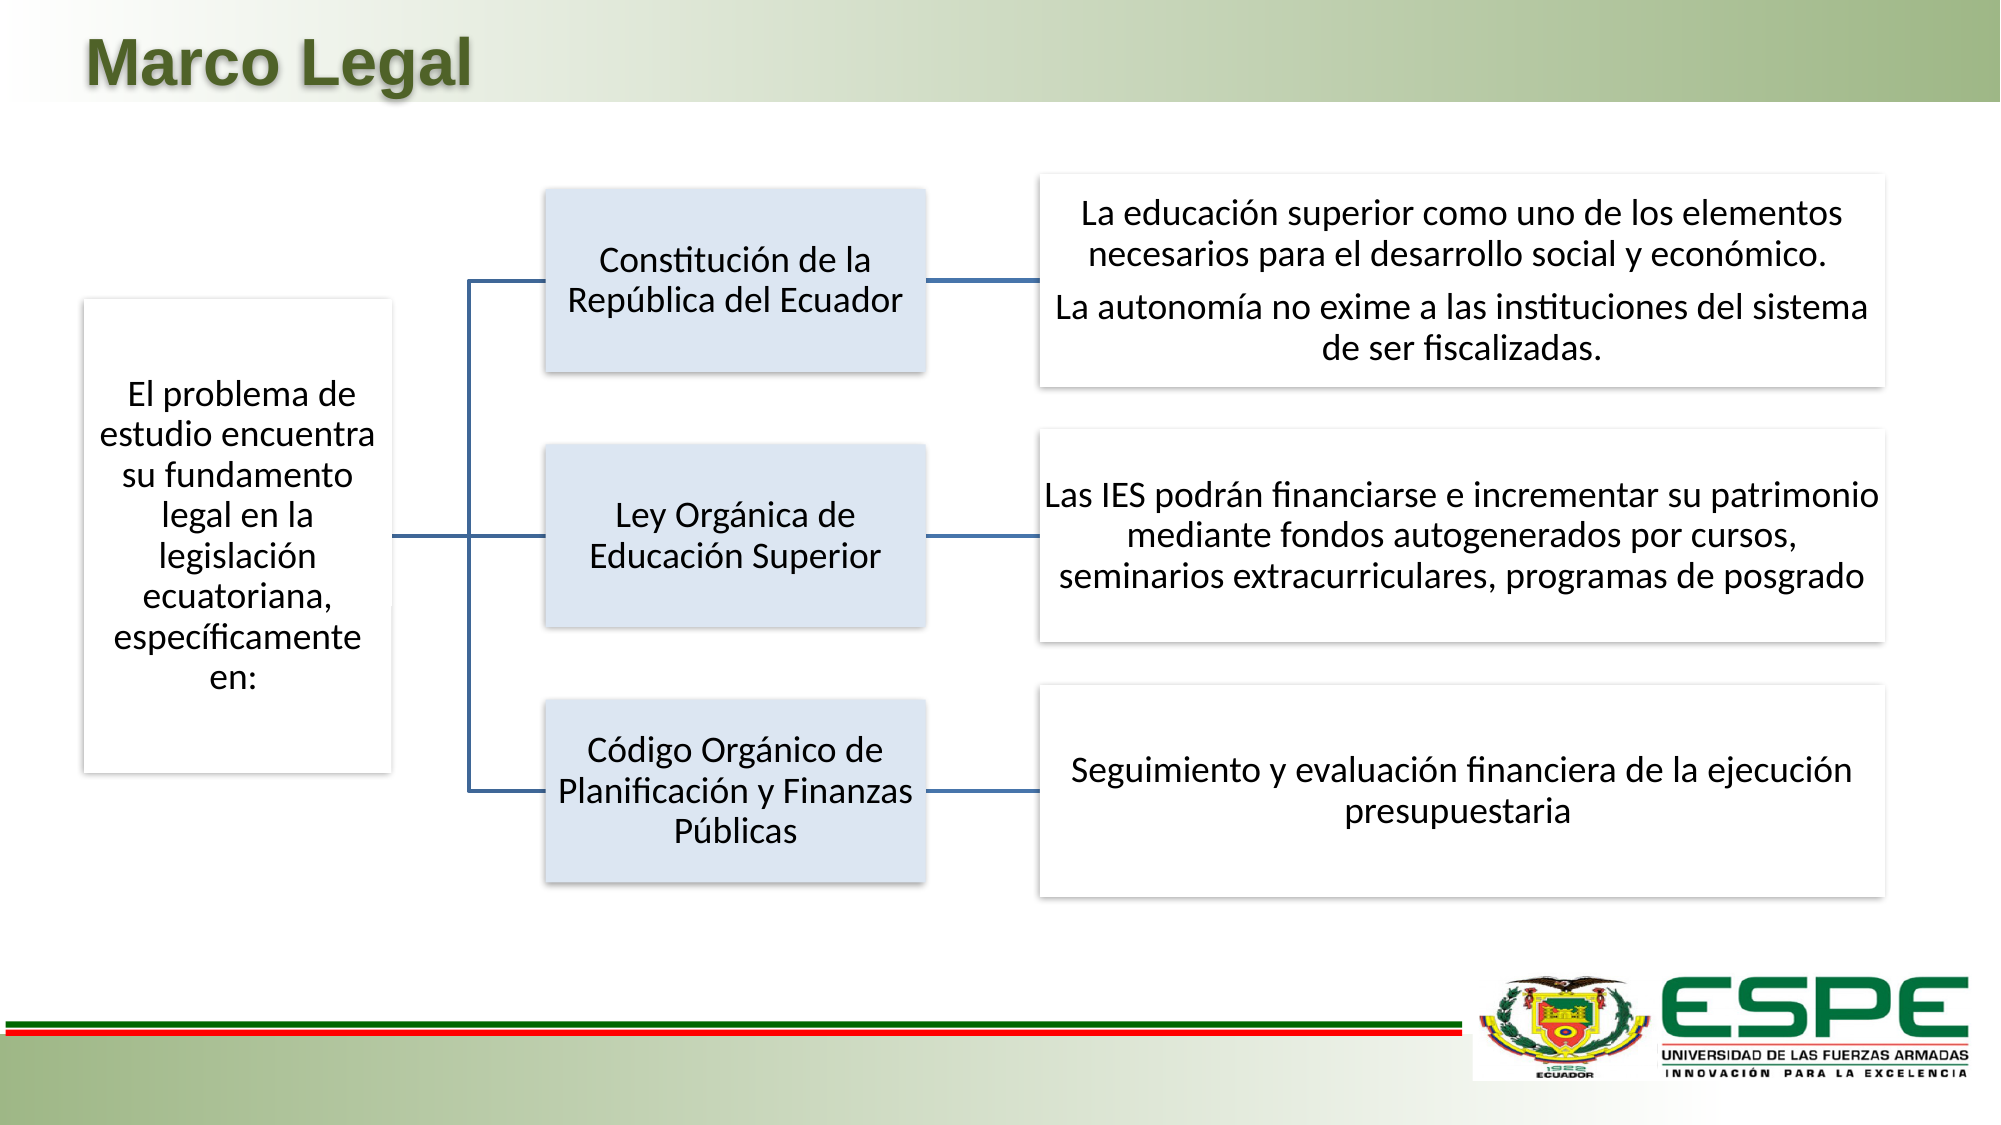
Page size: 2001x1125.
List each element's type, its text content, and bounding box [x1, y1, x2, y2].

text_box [55, 76, 1954, 996]
text_box Marco Legal [59, 17, 1008, 75]
picture [1472, 971, 1977, 1081]
